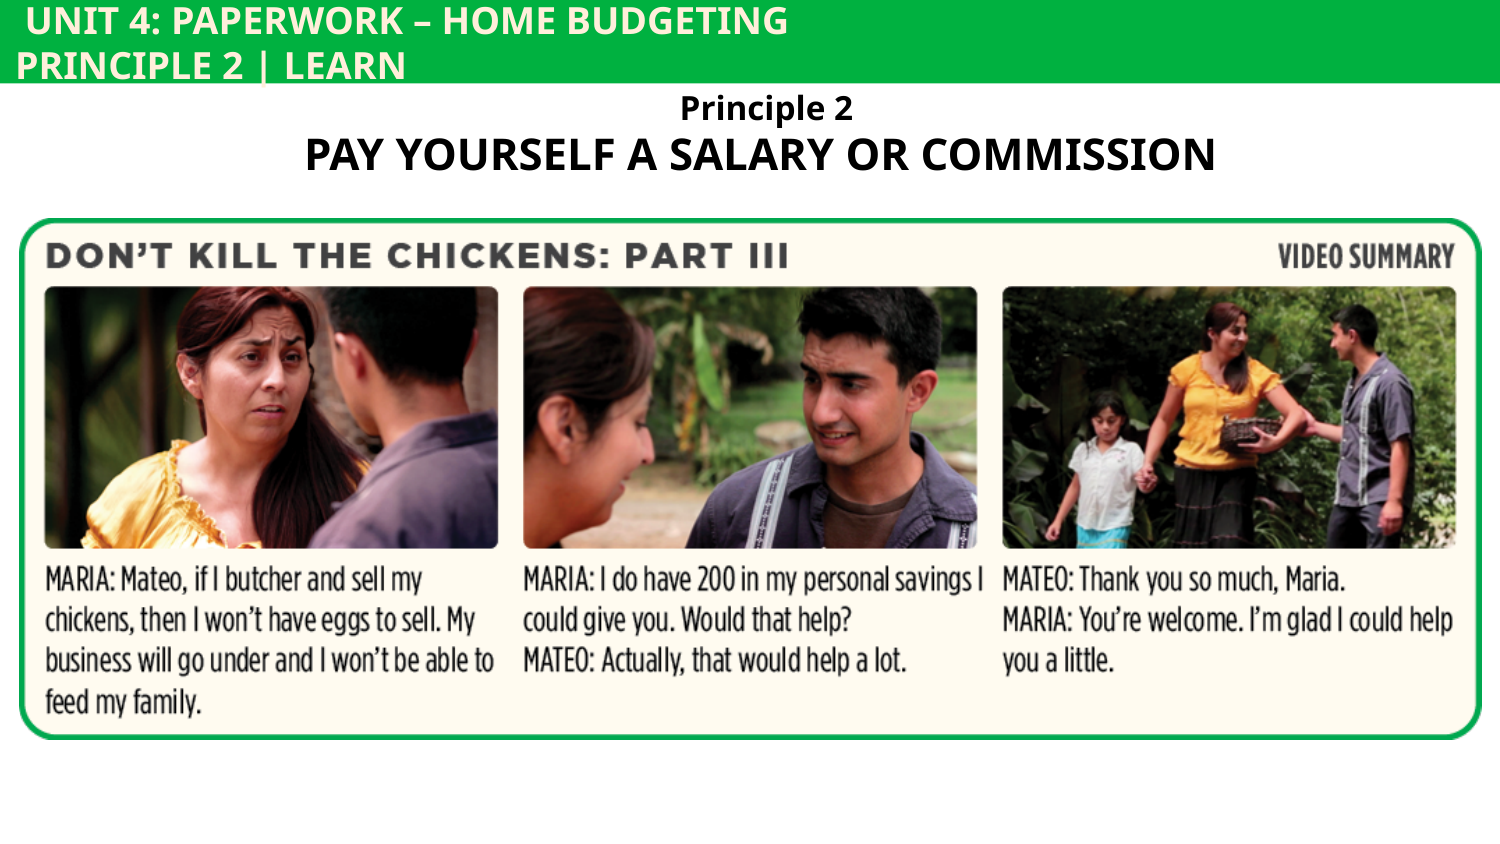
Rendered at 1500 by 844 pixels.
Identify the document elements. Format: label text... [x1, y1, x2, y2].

picture [19, 218, 1483, 740]
text_box UNIT 4: PAPERWORK – HOME BUDGETING PRINCIPLE 2 | LEARN [0, 0, 1500, 84]
text_box Principle 2 PAY YOURSELF A SALARY OR COMMISSION [51, 71, 1483, 195]
